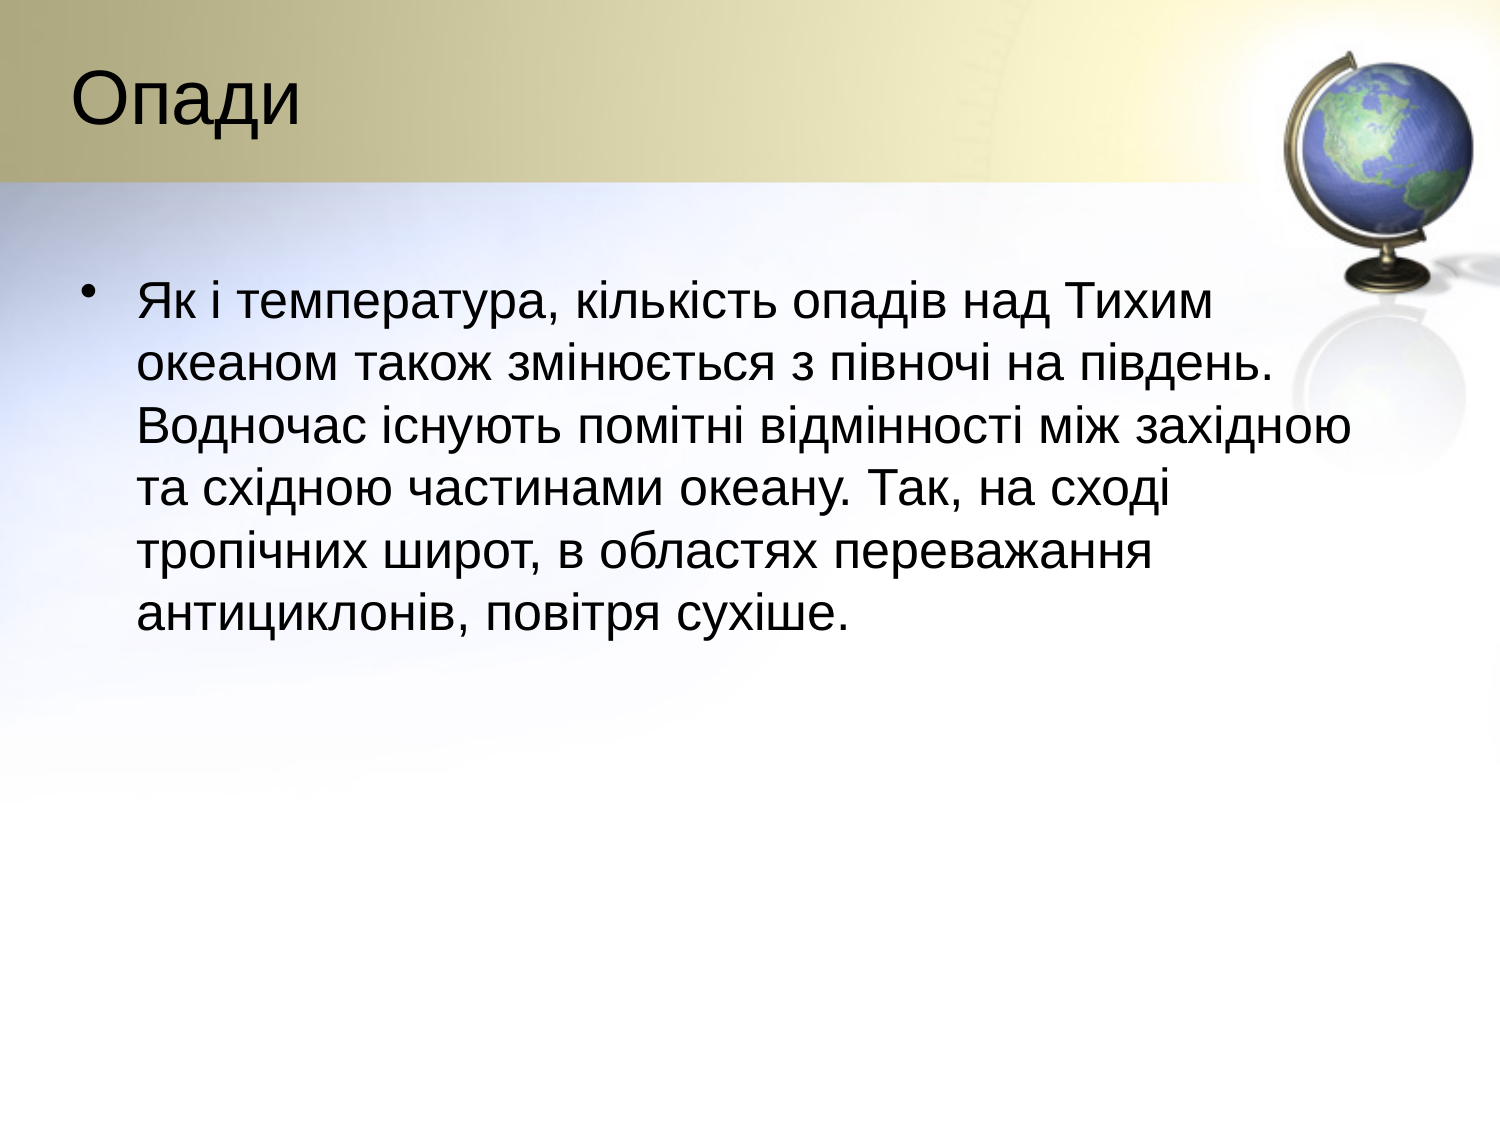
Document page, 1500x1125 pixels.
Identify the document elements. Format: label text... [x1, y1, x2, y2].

list Як і температура, кількість опадів над Тихим океаном також змінюється з півночі на південь. Водночас існують помітні відмінності між західною та східною частинами океану. Так, на сході тропічних широт, в областях переважання антициклонів, повітря сухіше. [64, 258, 1386, 1002]
picture [0, 0, 1500, 1125]
title Опади [55, 0, 1318, 188]
